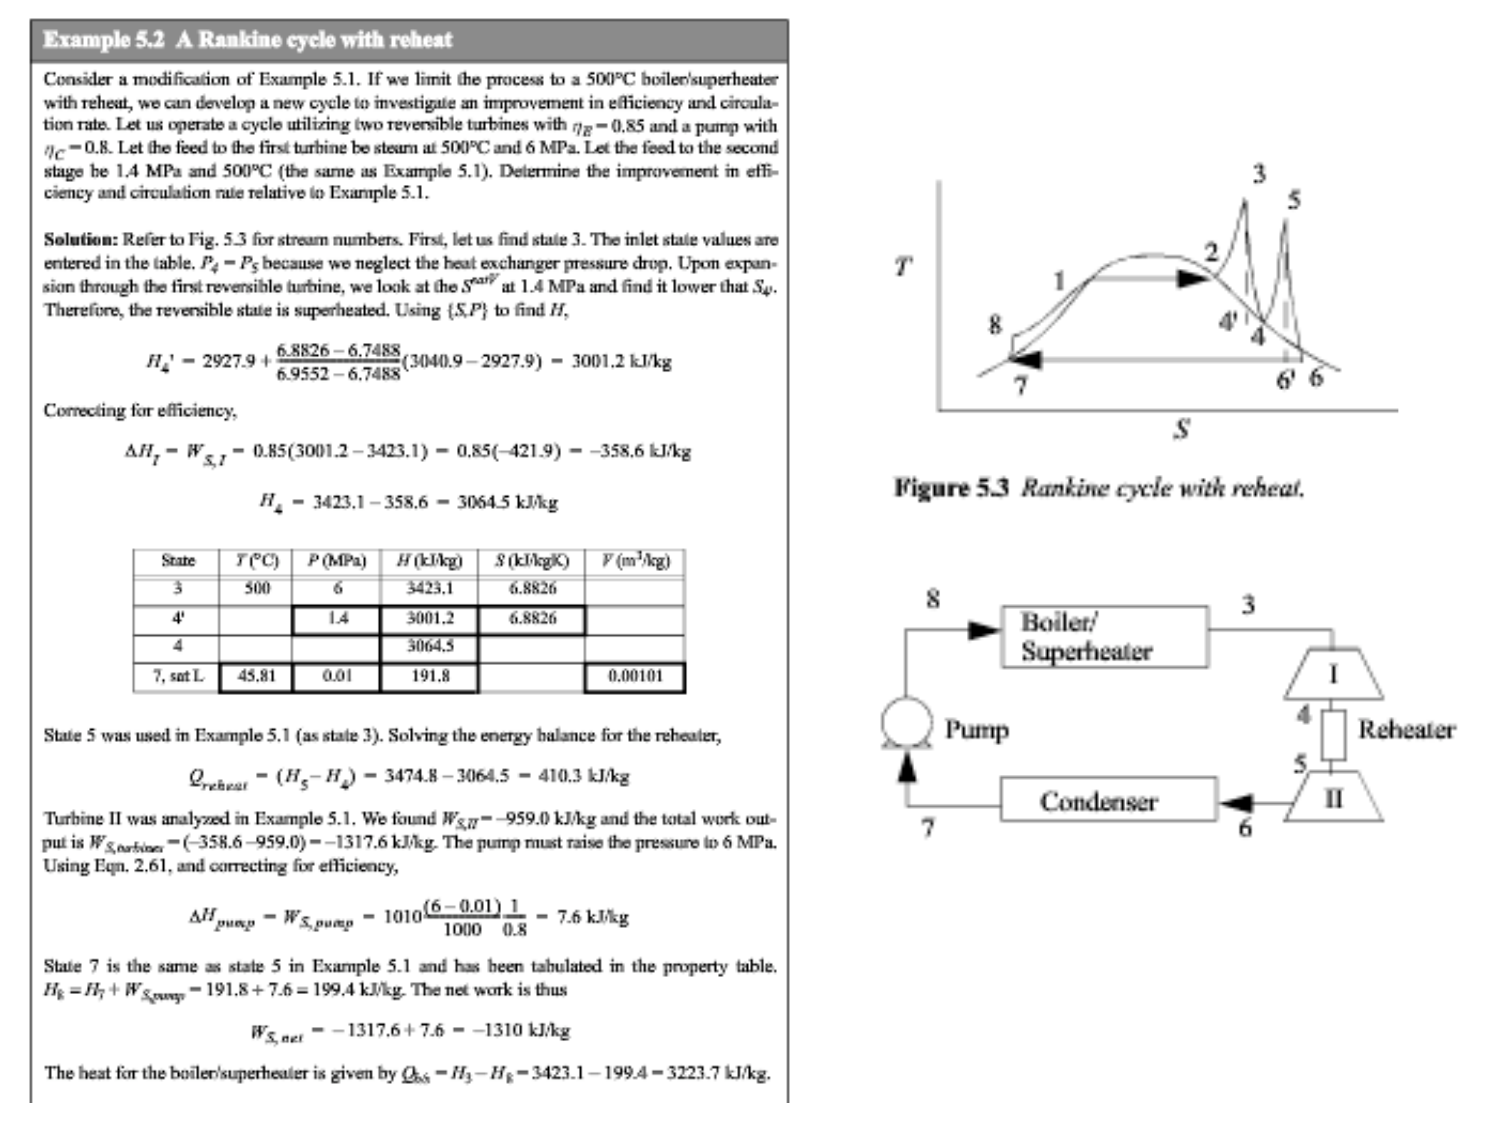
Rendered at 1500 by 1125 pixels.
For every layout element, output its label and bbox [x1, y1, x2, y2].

picture [24, 13, 794, 1103]
picture [870, 557, 1473, 862]
picture [882, 88, 1399, 506]
